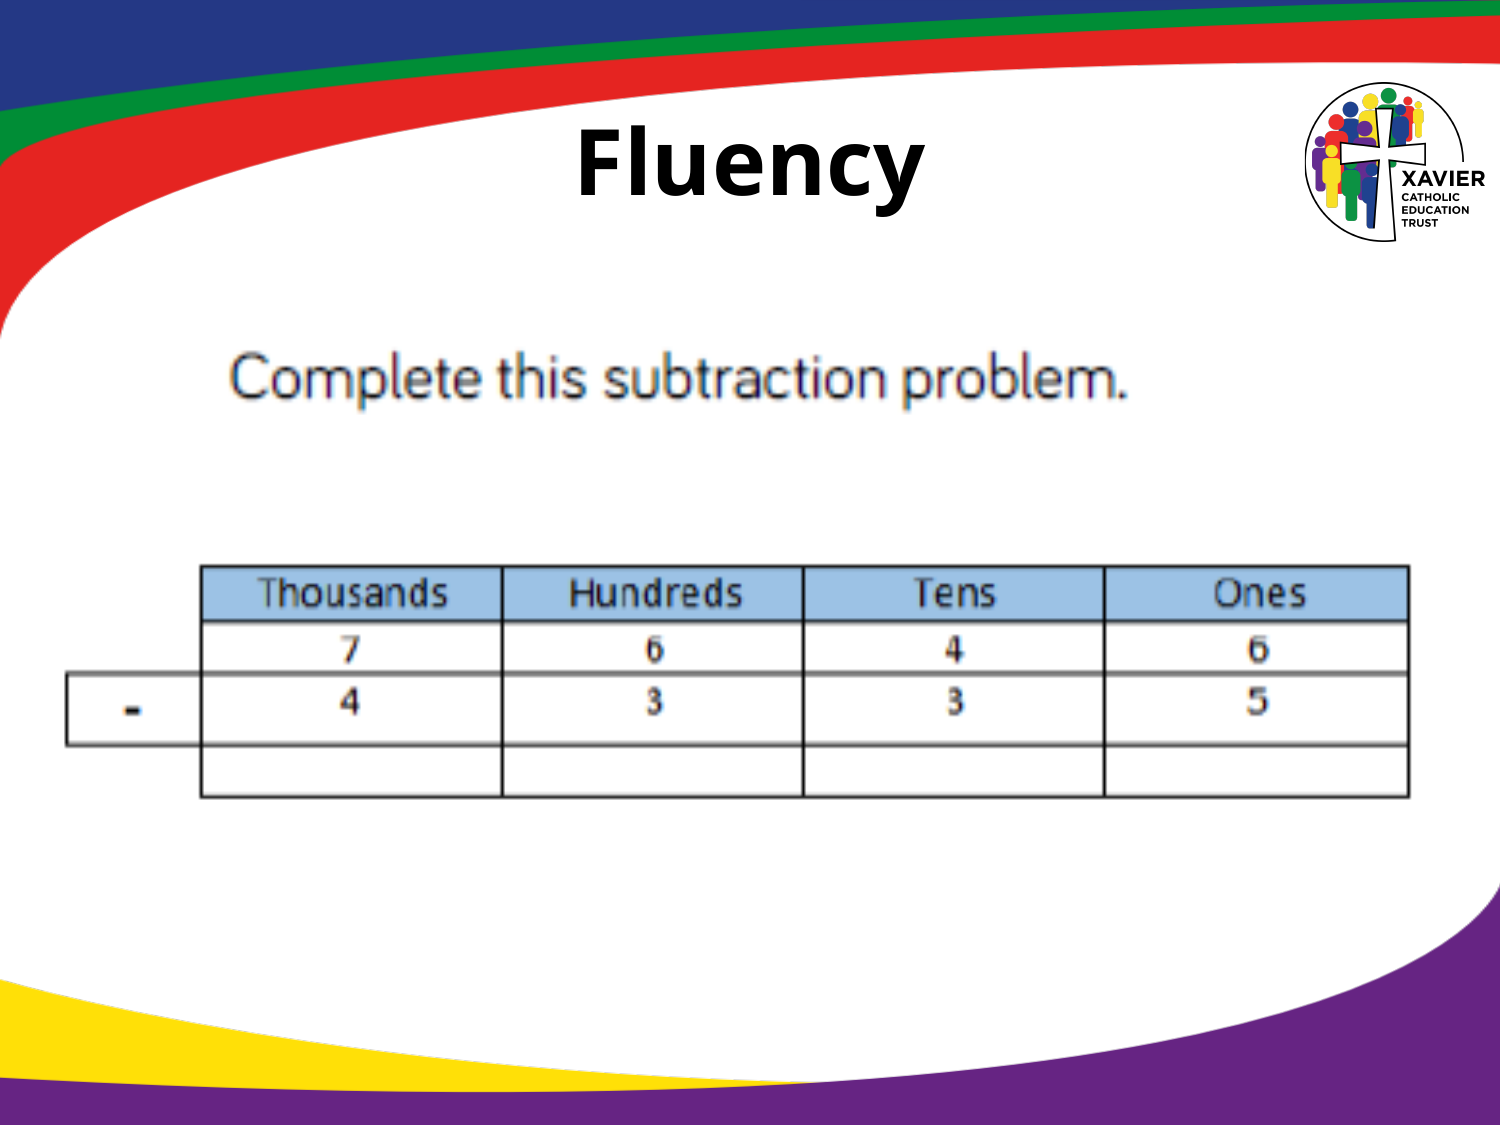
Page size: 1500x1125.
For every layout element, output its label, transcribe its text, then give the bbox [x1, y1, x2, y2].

picture [47, 553, 1453, 864]
title Fluency [83, 96, 1417, 235]
picture [220, 314, 1175, 446]
